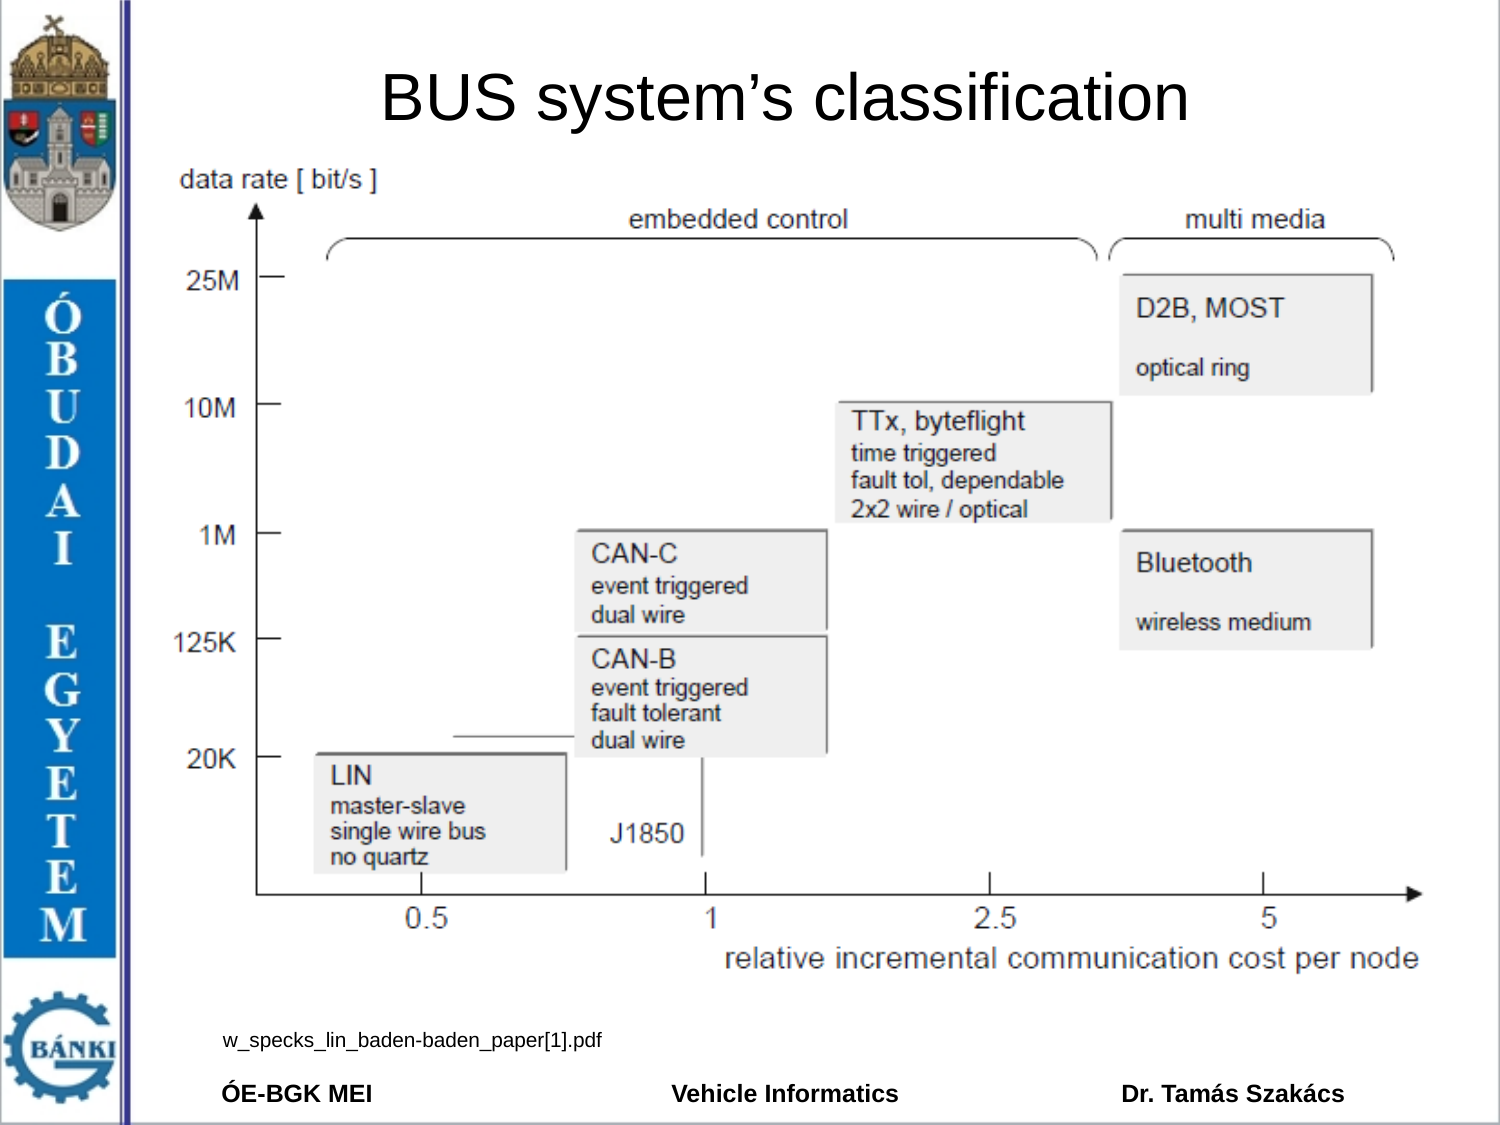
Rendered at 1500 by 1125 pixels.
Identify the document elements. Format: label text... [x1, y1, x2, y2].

text_box w_specks_lin_baden-baden_paper[1].pdf [208, 1019, 617, 1059]
text_box ÓE-BGK MEI Vehicle Informatics Dr. Tamás Szakács [206, 1070, 1436, 1115]
title BUS system’s classification [171, 37, 1402, 145]
picture [0, 0, 1500, 1125]
